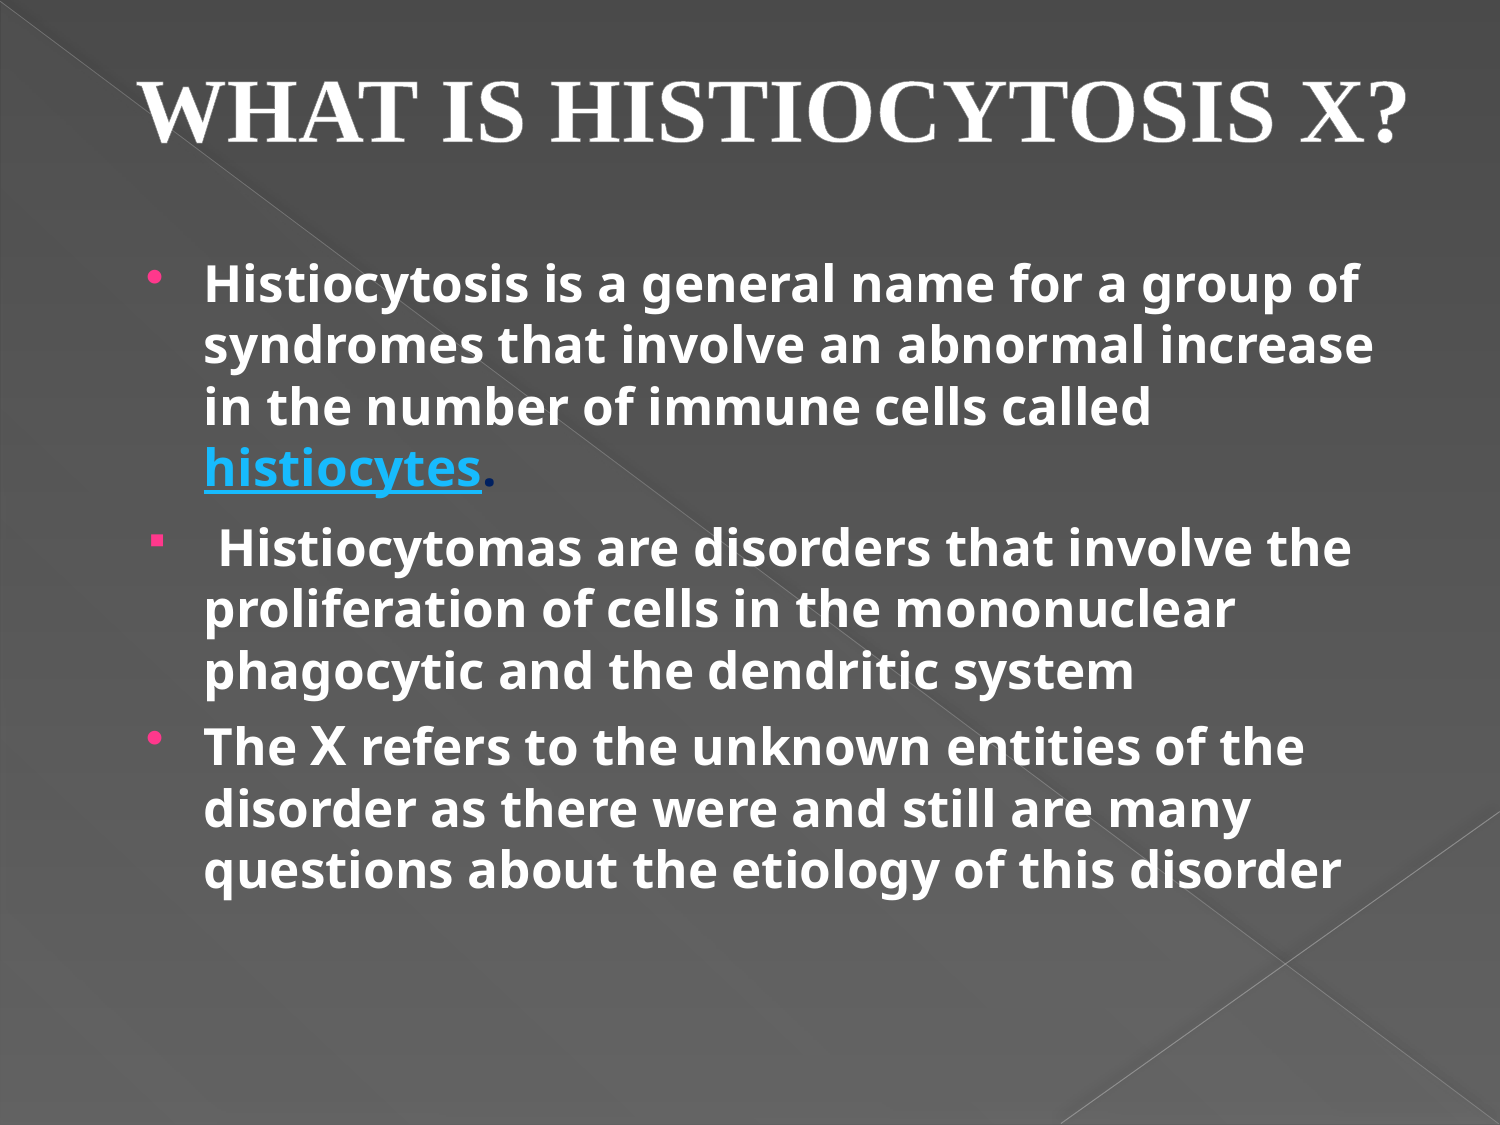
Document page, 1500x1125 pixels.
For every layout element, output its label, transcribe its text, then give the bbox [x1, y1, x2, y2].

list Histiocytosis is a general name for a group of syndromes that involve an abnormal increase in the number of immune cells called histiocytes. Histiocytomas are disorders that involve the proliferation of cells in the mononuclear phagocytic and the dendritic system The X refers to the unknown entities of the disorder as there were and still are many questions about the etiology of this disorder [123, 243, 1399, 994]
text_box WHAT IS HISTIOCYTOSIS X? [112, 42, 1435, 168]
